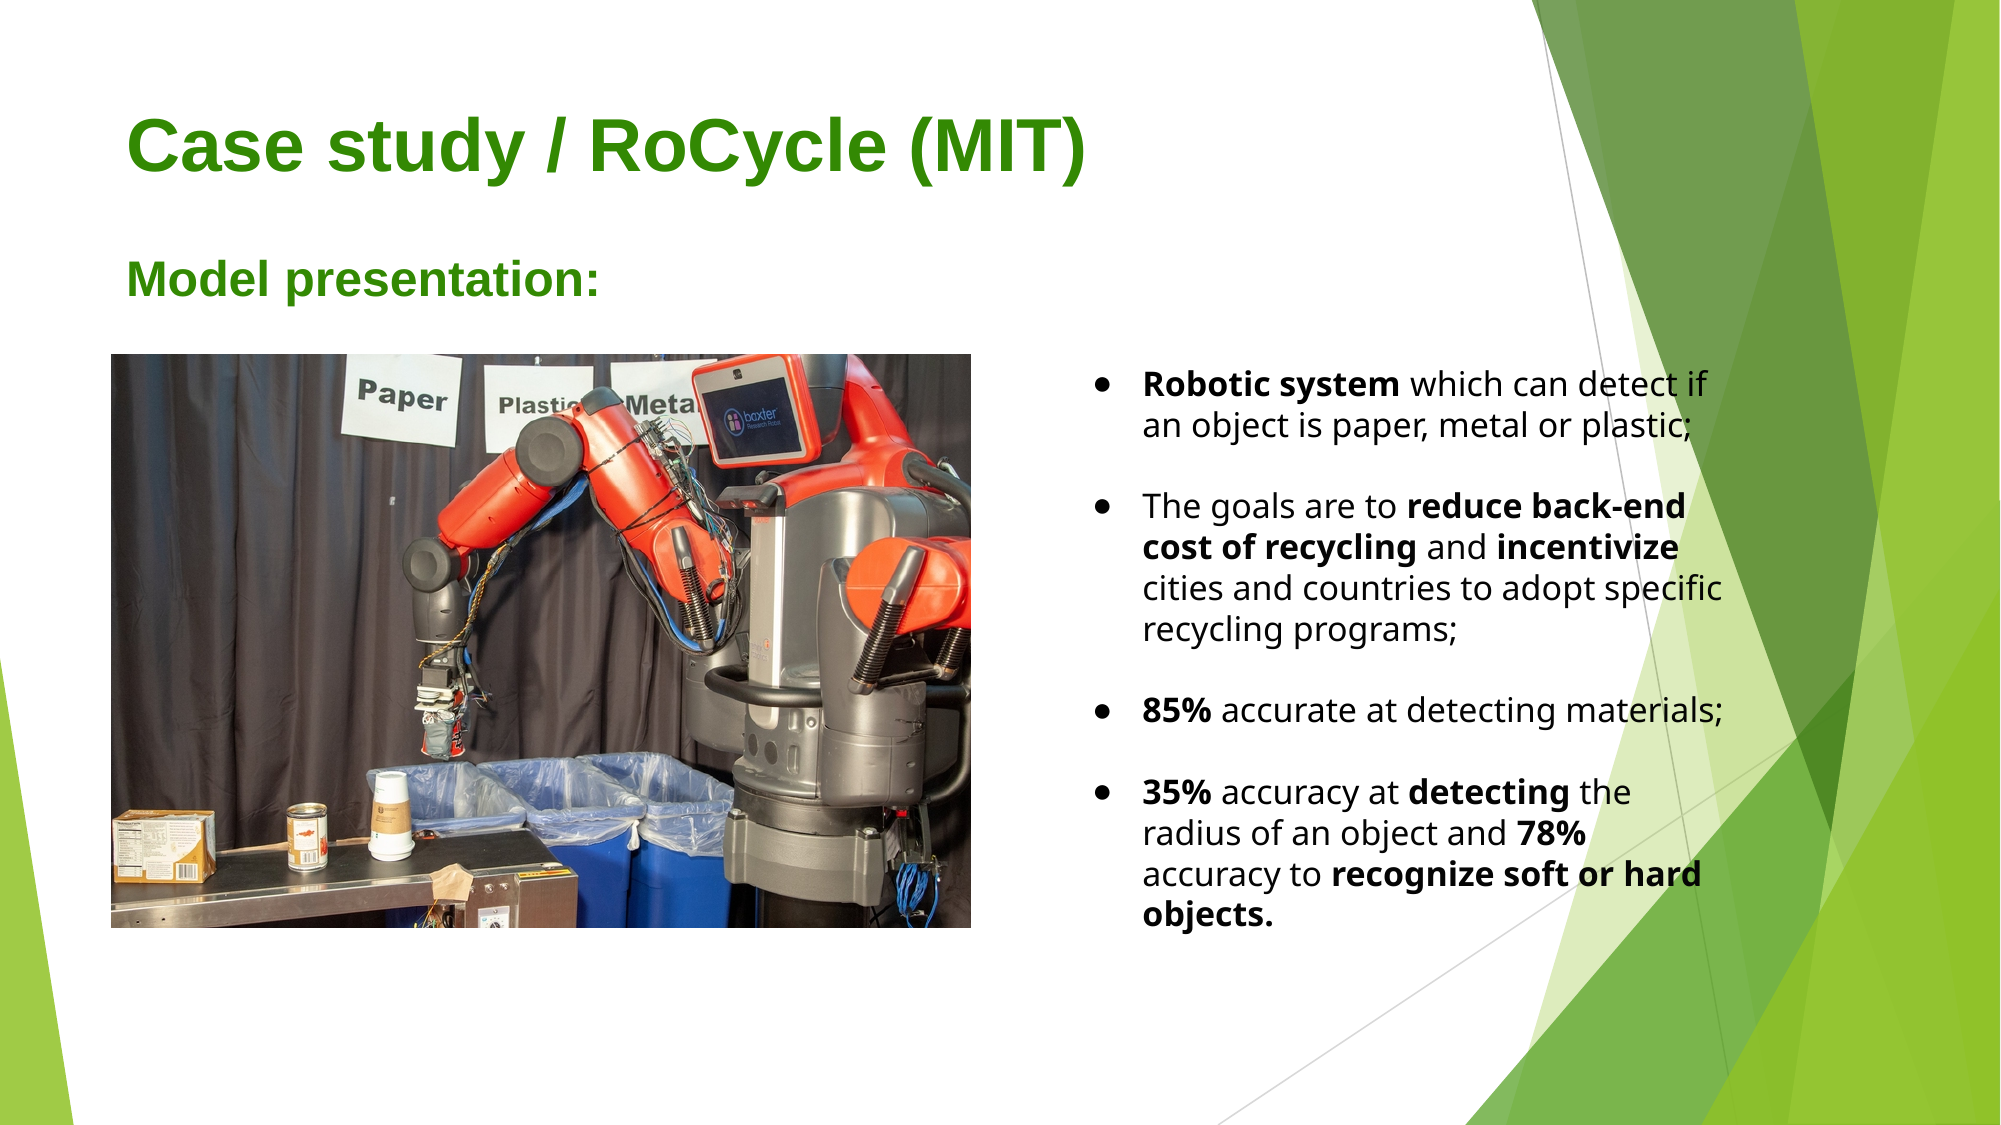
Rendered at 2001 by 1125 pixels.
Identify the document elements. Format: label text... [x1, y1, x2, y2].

title Case study / RoCycle (MIT) [111, 88, 1522, 200]
text_box Model presentation: [111, 231, 776, 322]
list Robotic system which can detect if an object is paper, metal or plastic; The goals are to reduce back-end cost of recycling and incentivize cities and countries to adopt specific recycling programs; 85% accurate at detecting materials; 35% accuracy at detecting the radius of an object and 78% accuracy to recognize soft or hard objects. [1060, 354, 1747, 970]
picture [110, 354, 971, 928]
